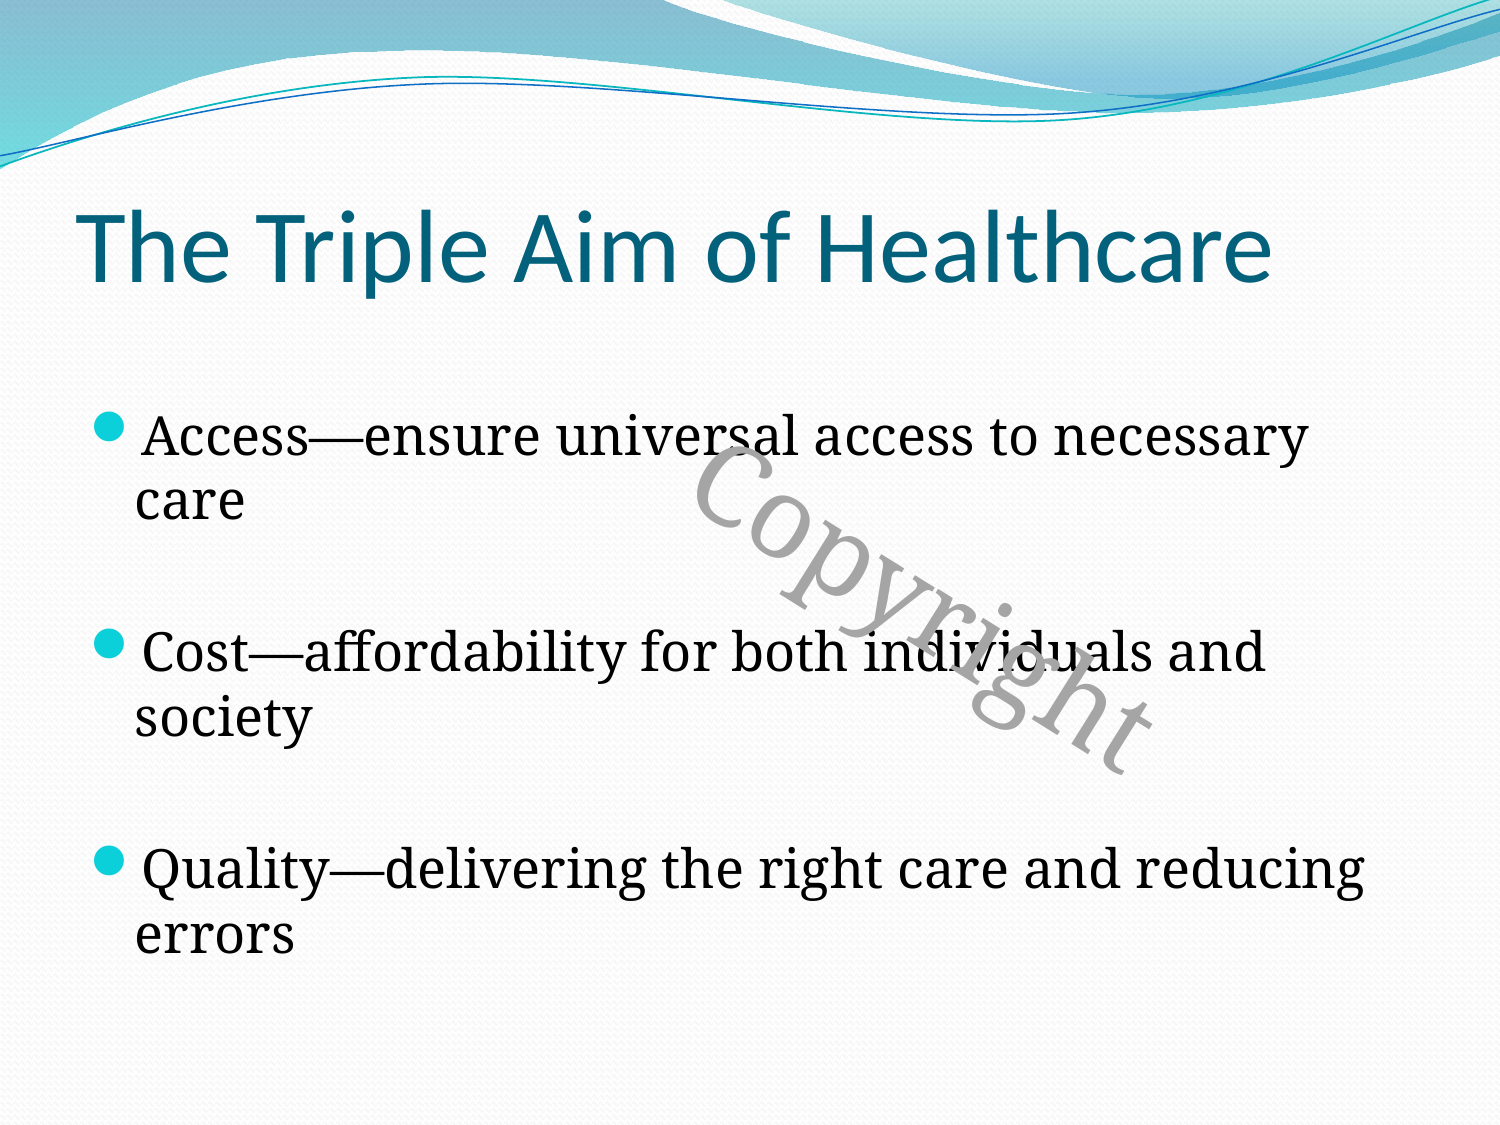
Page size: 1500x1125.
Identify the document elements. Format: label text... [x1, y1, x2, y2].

list Access—ensure universal access to necessary care Cost—affordability for both individuals and society Quality—delivering the right care and reducing errors [75, 317, 1425, 1038]
text_box Copyright [545, 323, 1306, 877]
title The Triple Aim of Healthcare [75, 115, 1425, 303]
